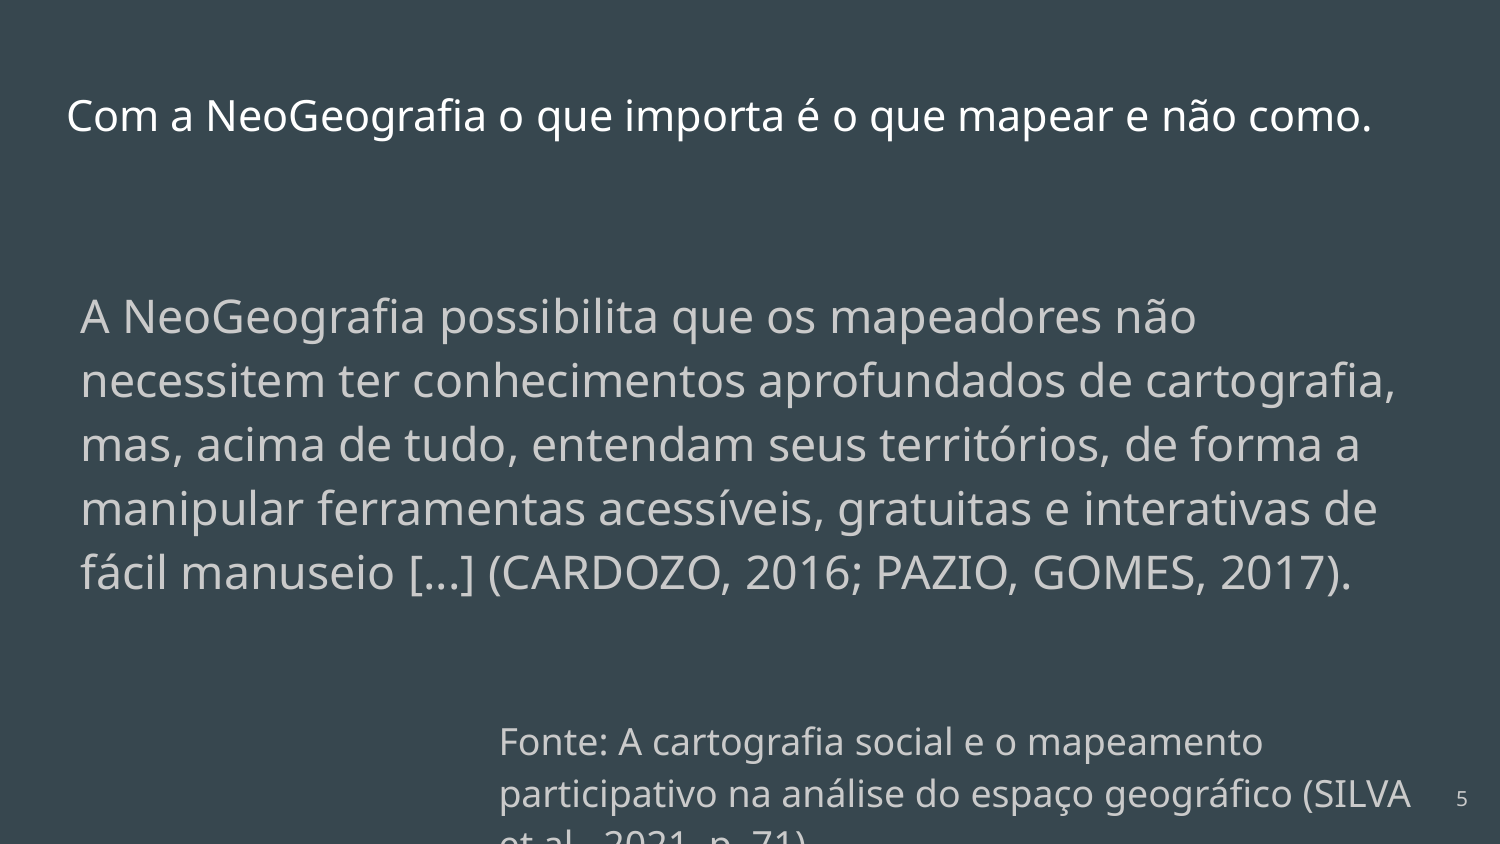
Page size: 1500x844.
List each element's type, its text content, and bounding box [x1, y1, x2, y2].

text_box Fonte: A cartografia social e o mapeamento participativo na análise do espaço geográfico (SILVA et al., 2021, p. 71) [483, 696, 1449, 844]
title Com a NeoGeografia o que importa é o que mapear e não como. [51, 72, 1449, 167]
slide_number ‹#› [1392, 767, 1483, 833]
list A NeoGeografia possibilita que os mapeadores não necessitem ter conhecimentos aprofundados de cartografia, mas, acima de tudo, entendam seus territórios, de forma a manipular ferramentas acessíveis, gratuitas e interativas de fácil manuseio [...] (CARDOZO, 2016; PAZIO, GOMES, 2017). [65, 263, 1435, 653]
